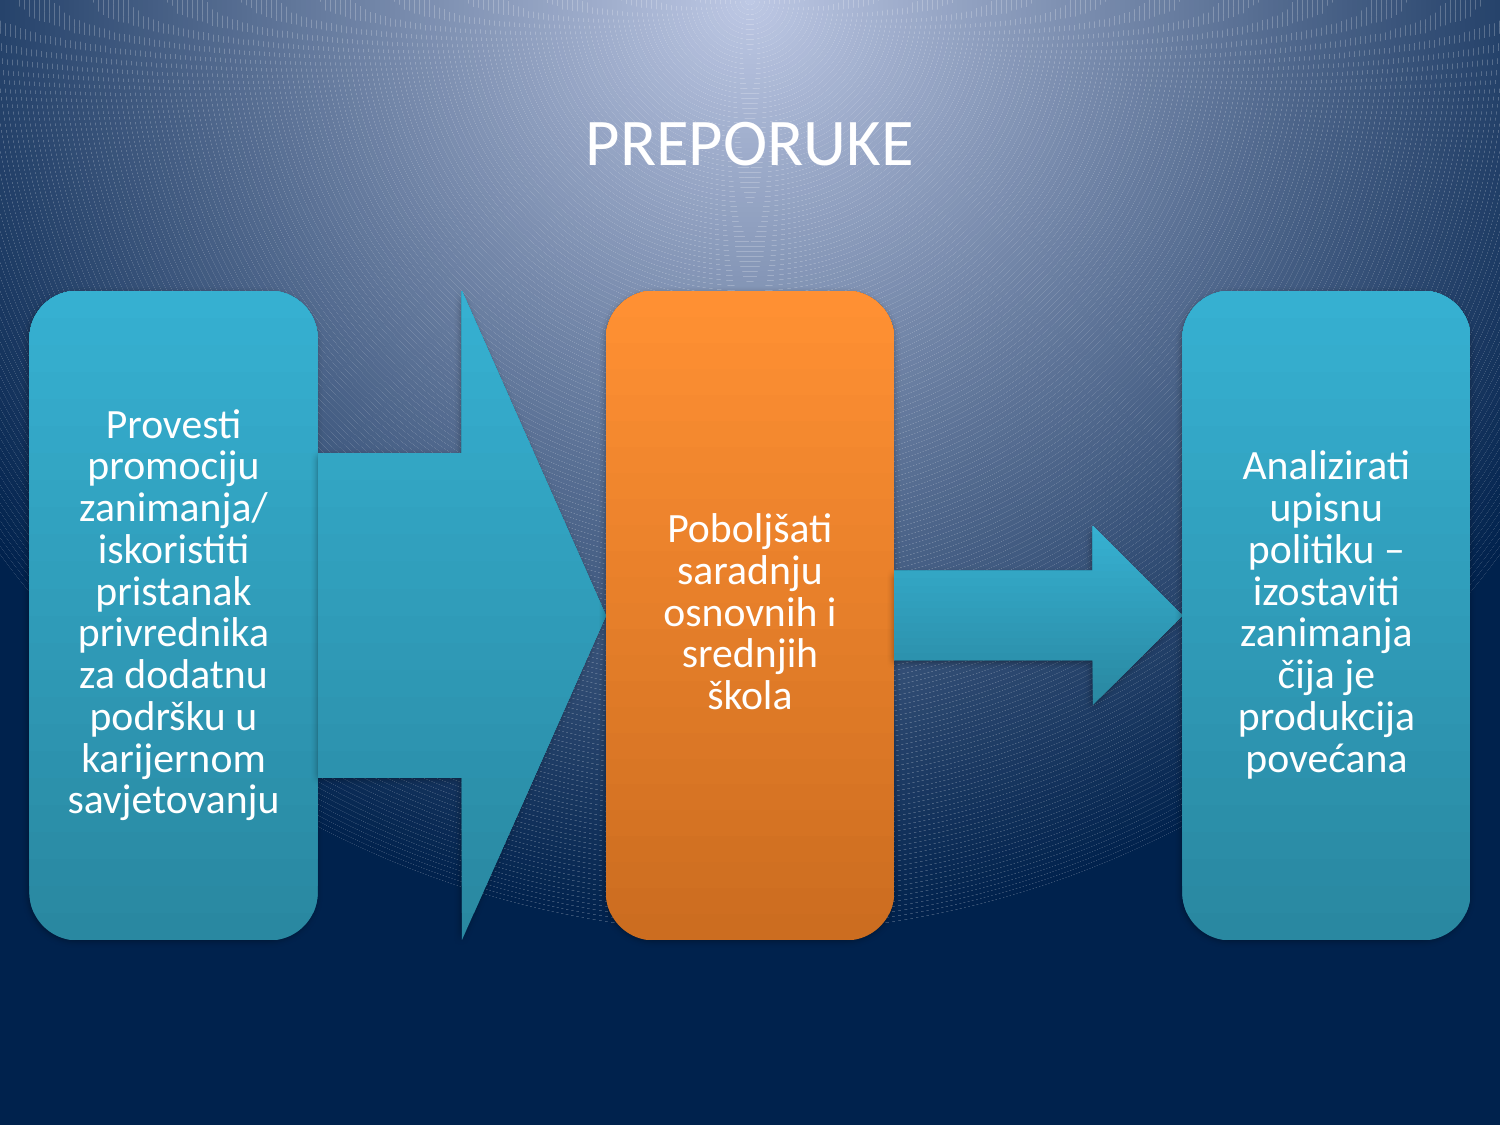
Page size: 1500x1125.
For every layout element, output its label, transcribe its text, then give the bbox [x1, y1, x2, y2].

title PREPORUKE [75, 45, 1425, 233]
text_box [29, 290, 1471, 941]
